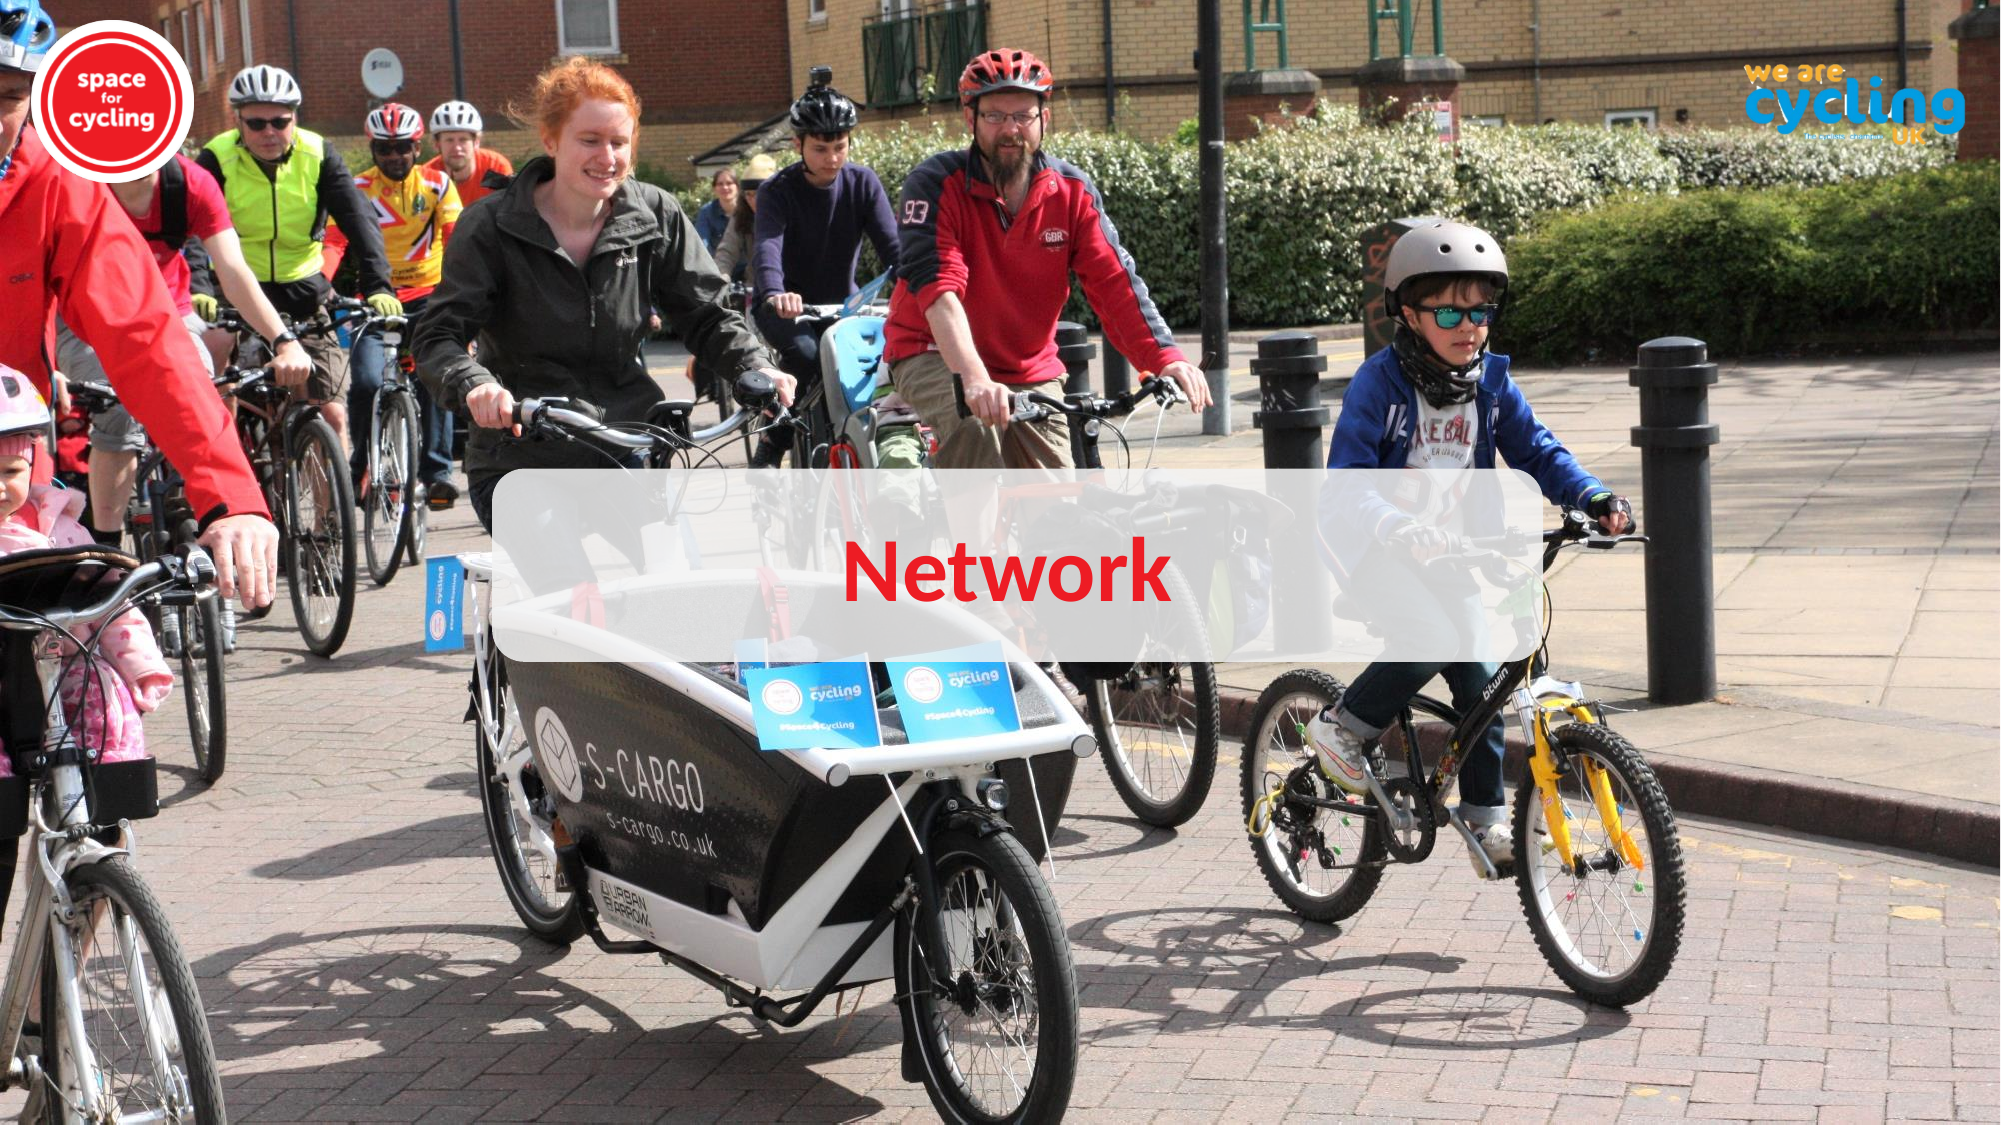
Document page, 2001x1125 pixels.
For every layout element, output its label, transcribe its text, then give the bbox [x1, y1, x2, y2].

picture [0, 0, 2001, 1125]
text_box Network [492, 468, 1544, 662]
